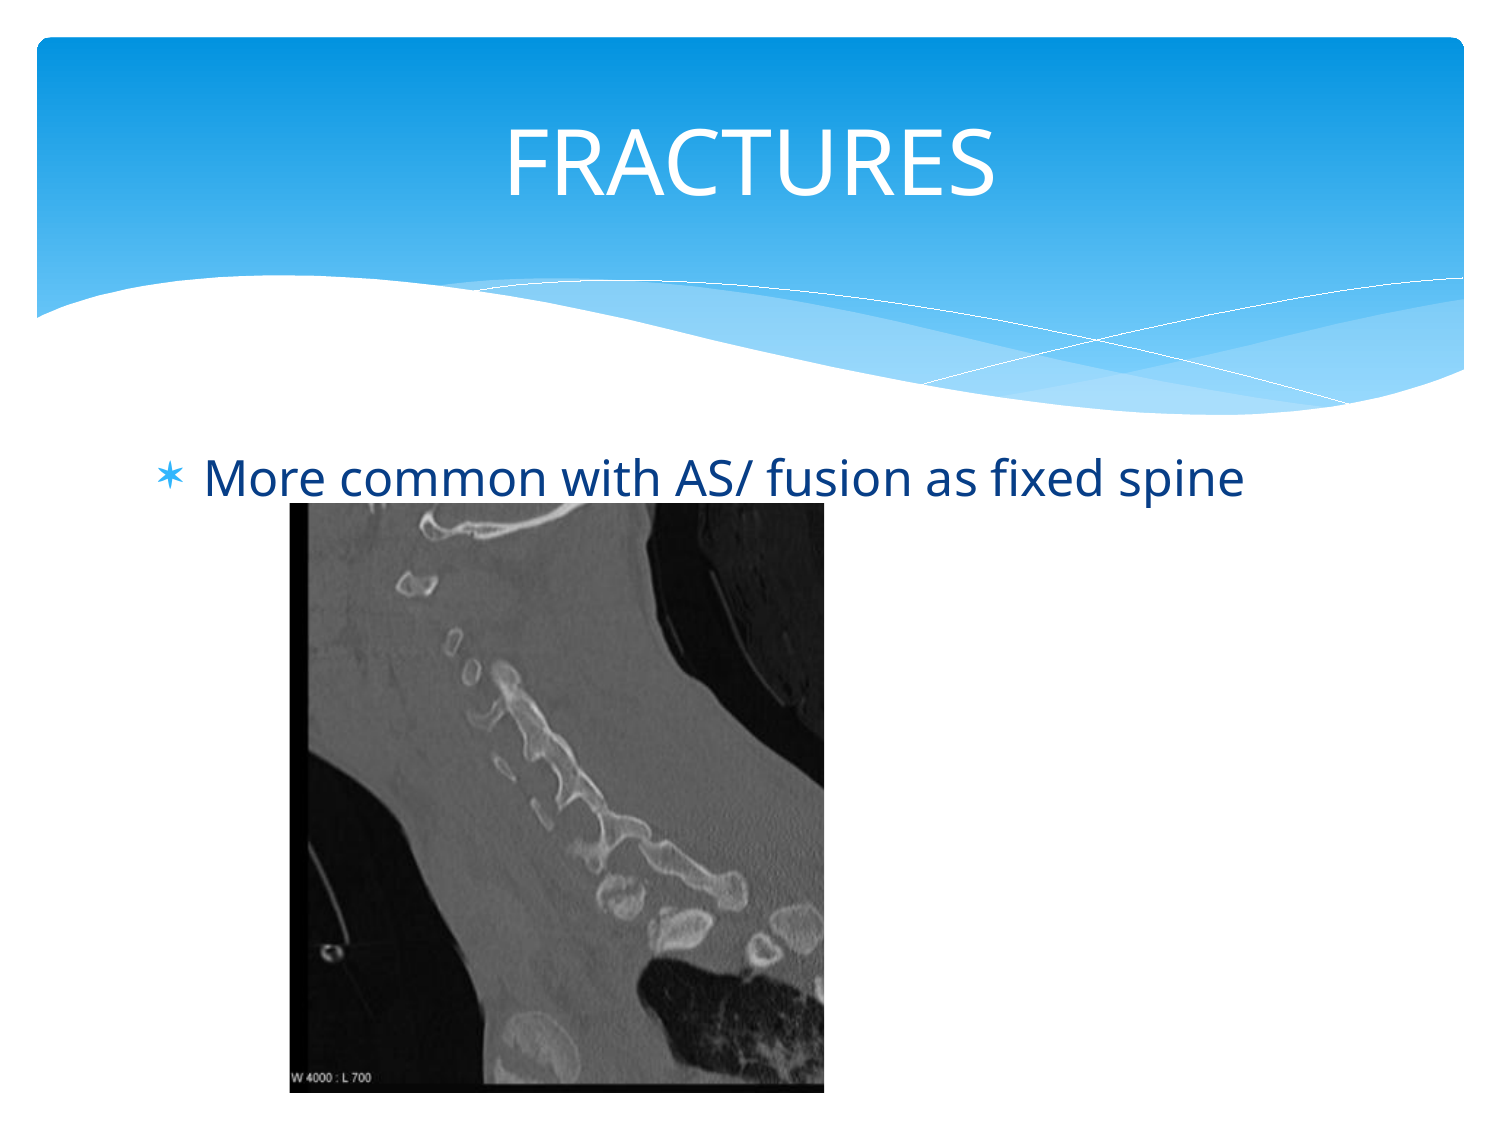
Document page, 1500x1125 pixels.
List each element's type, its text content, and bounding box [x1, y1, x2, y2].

title FRACTURES [75, 55, 1425, 261]
picture [289, 503, 825, 1094]
list More common with AS/ fusion as fixed spine [143, 438, 1359, 1005]
